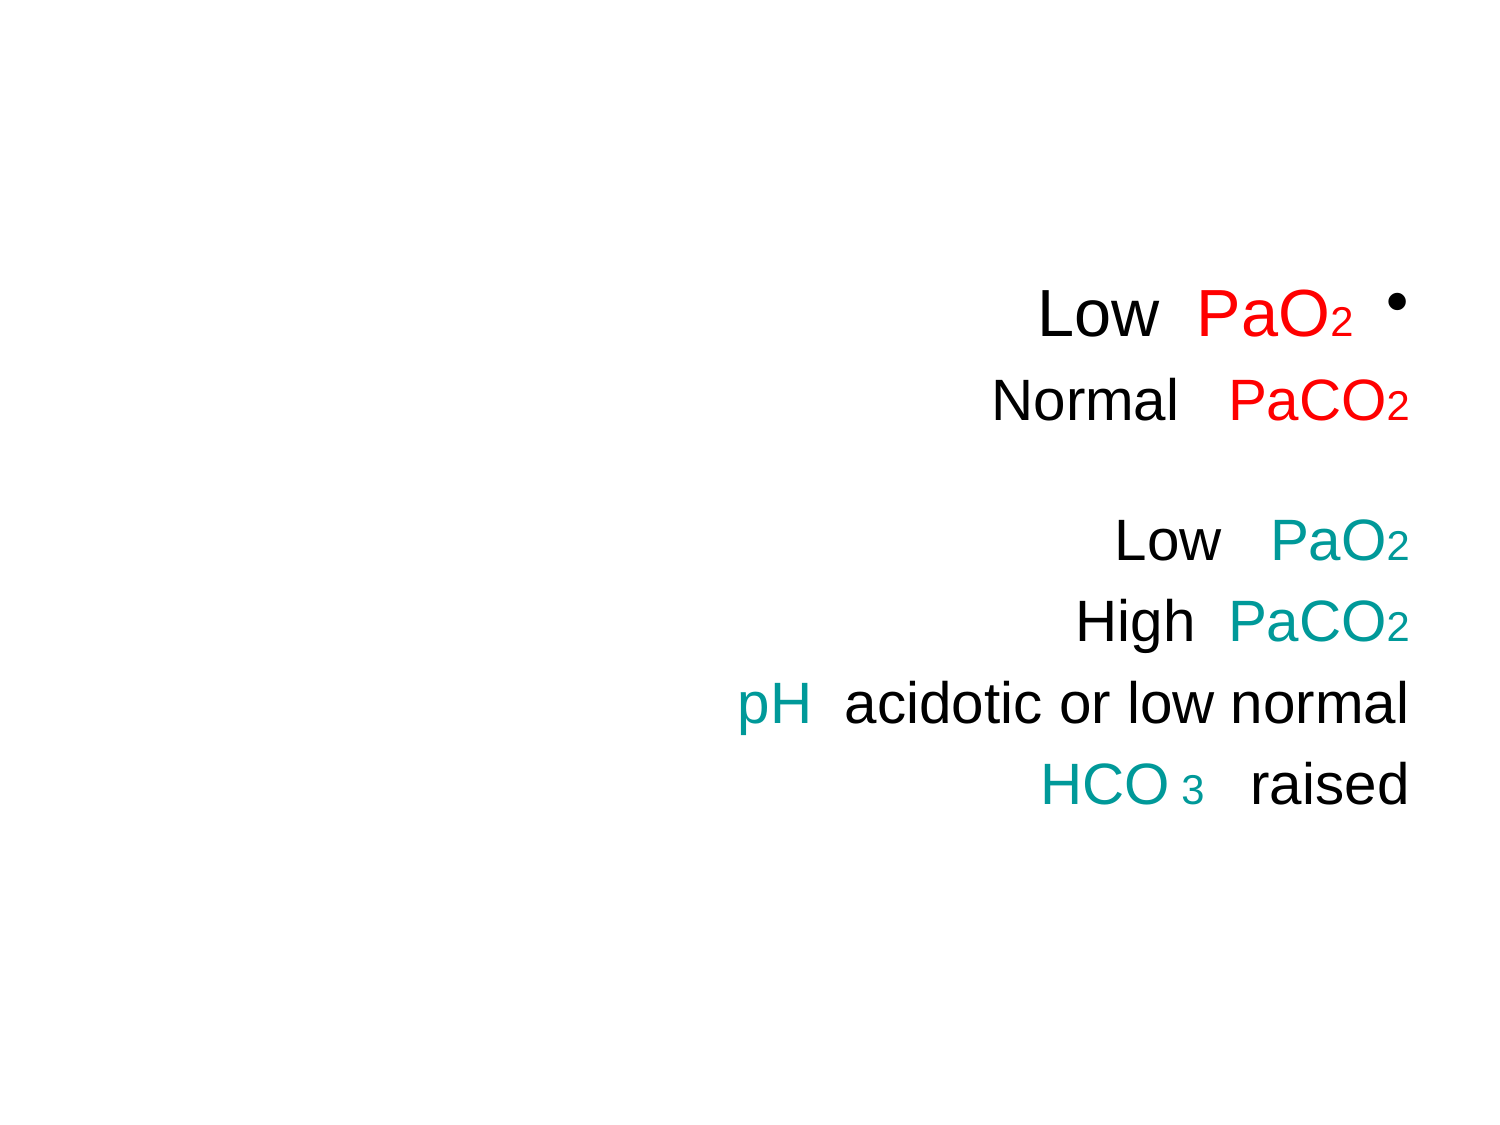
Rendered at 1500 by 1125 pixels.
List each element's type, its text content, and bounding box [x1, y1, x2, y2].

list Low PaO2 Normal PaCO2 Low PaO2 High PaCO2 pH acidotic or low normal HCO 3 raised [74, 262, 1426, 1006]
